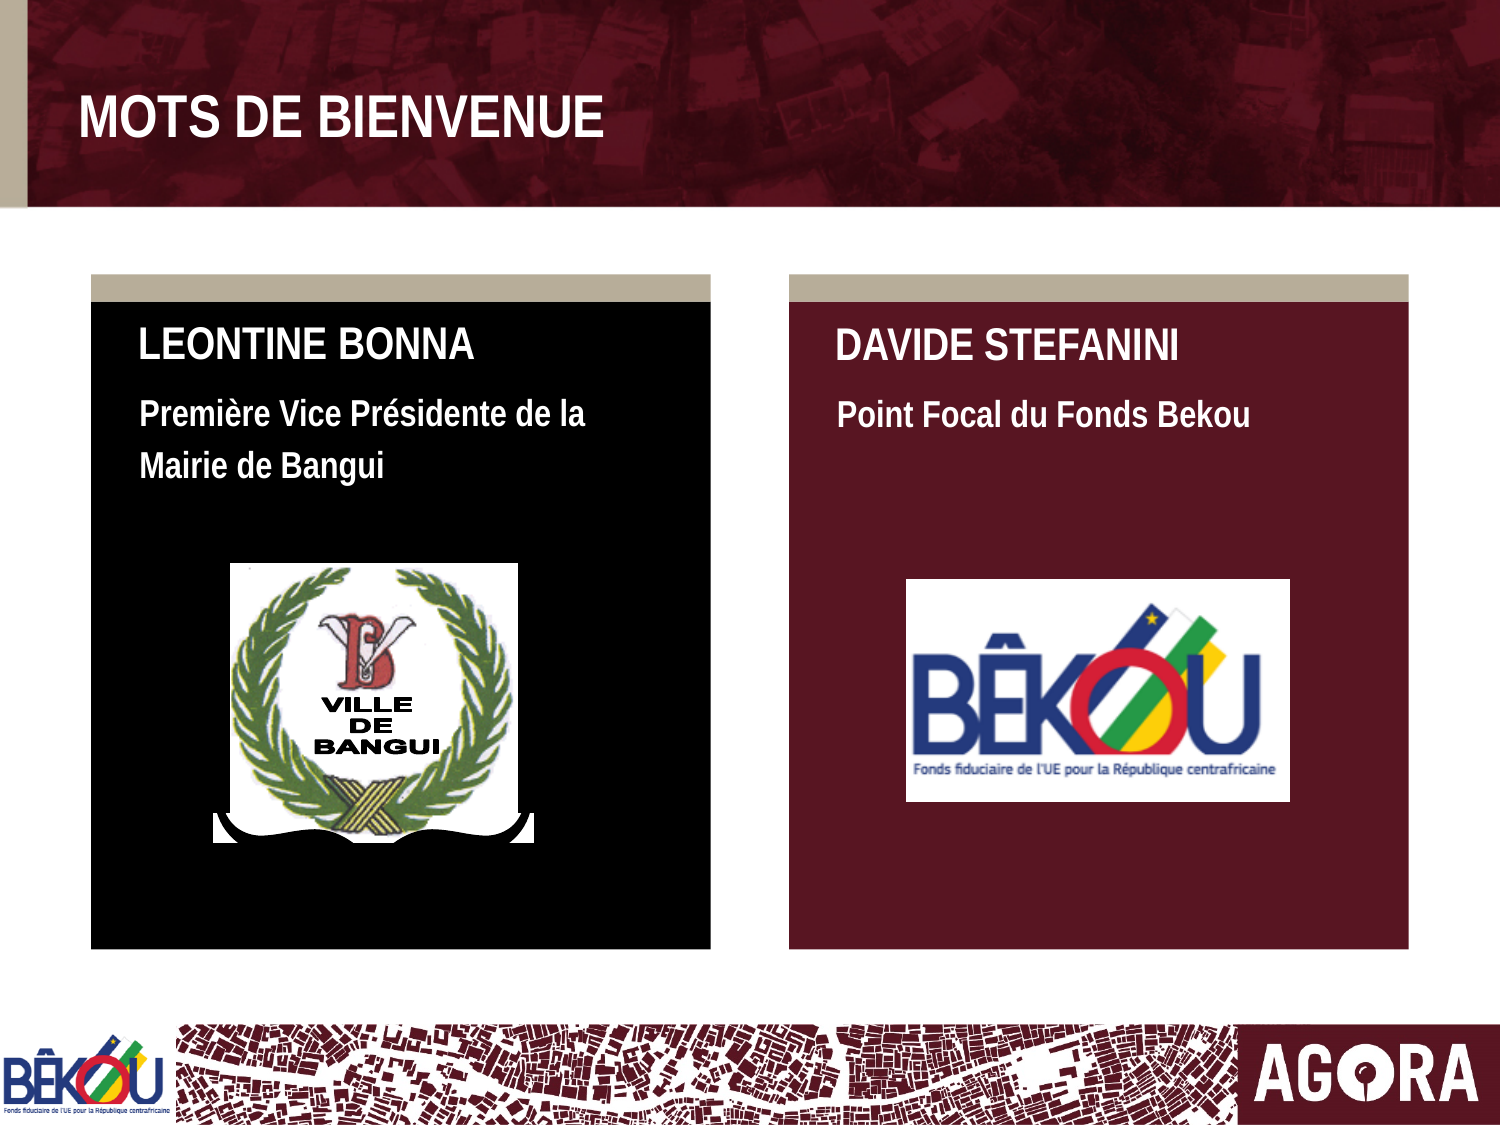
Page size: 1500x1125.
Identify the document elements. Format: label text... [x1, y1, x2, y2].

list Première Vice Présidente de la Mairie de Bangui [124, 373, 663, 434]
list Point Focal du Fonds Bekou [822, 375, 1361, 435]
title MOTS DE BIENVENUE [63, 43, 1391, 163]
list LEONTINE BONNA [123, 308, 663, 369]
picture [0, 0, 1500, 1125]
list DAVIDE STEFANINI [820, 310, 1361, 370]
